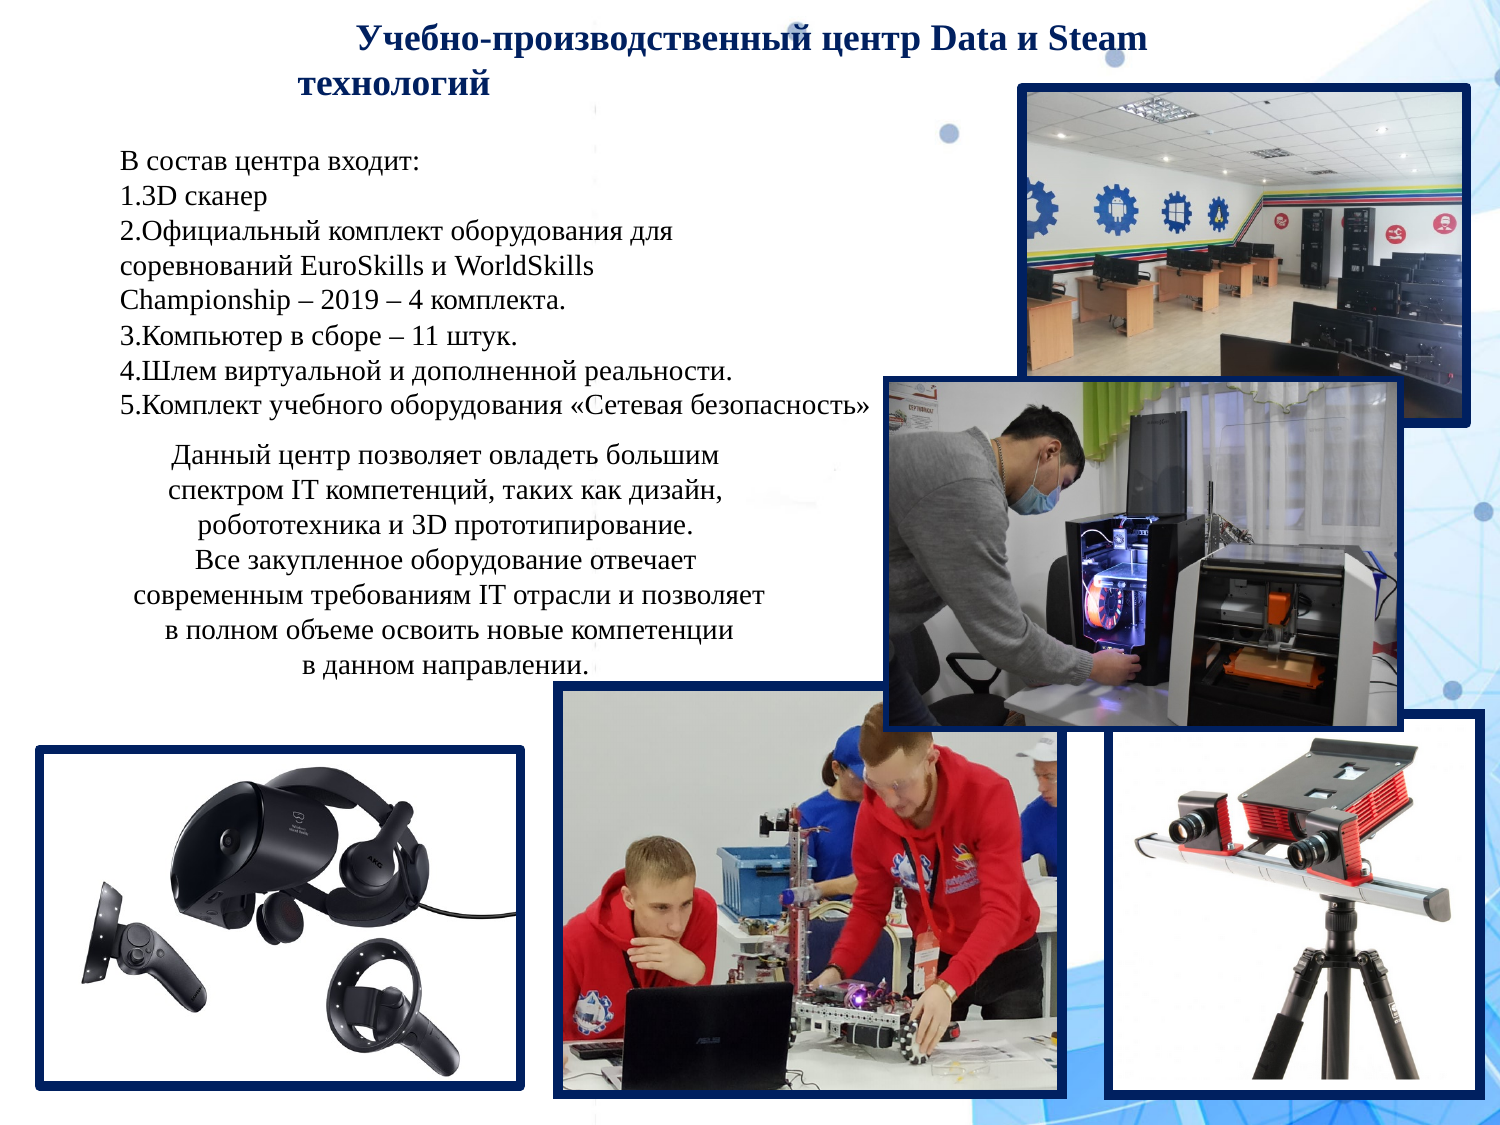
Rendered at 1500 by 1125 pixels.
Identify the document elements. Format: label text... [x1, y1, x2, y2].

text_box Данный центр позволяет овладеть большим спектром IT компетенций, таких как дизайн, робототехника и 3D прототипирование. Все закупленное оборудование отвечает современным требованиям IT отрасли и позволяет в полном объеме освоить новые компетенции в данном направлении. [76, 427, 823, 688]
text_box Учебно-производственный центр Data и Steam технологий [282, 28, 1309, 88]
text_box В состав центра входит: 1.3D сканер 2.Официальный комплект оборудования для соревнований EuroSkills и WorldSkills Championship – 2019 – 4 комплекта. 3.Компьютер в сборе – 11 штук. 4.Шлем виртуальной и дополненной реальности. 5.Комплект учебного оборудования «Сетевая безопасность» [105, 133, 887, 429]
picture [0, 0, 1500, 1125]
